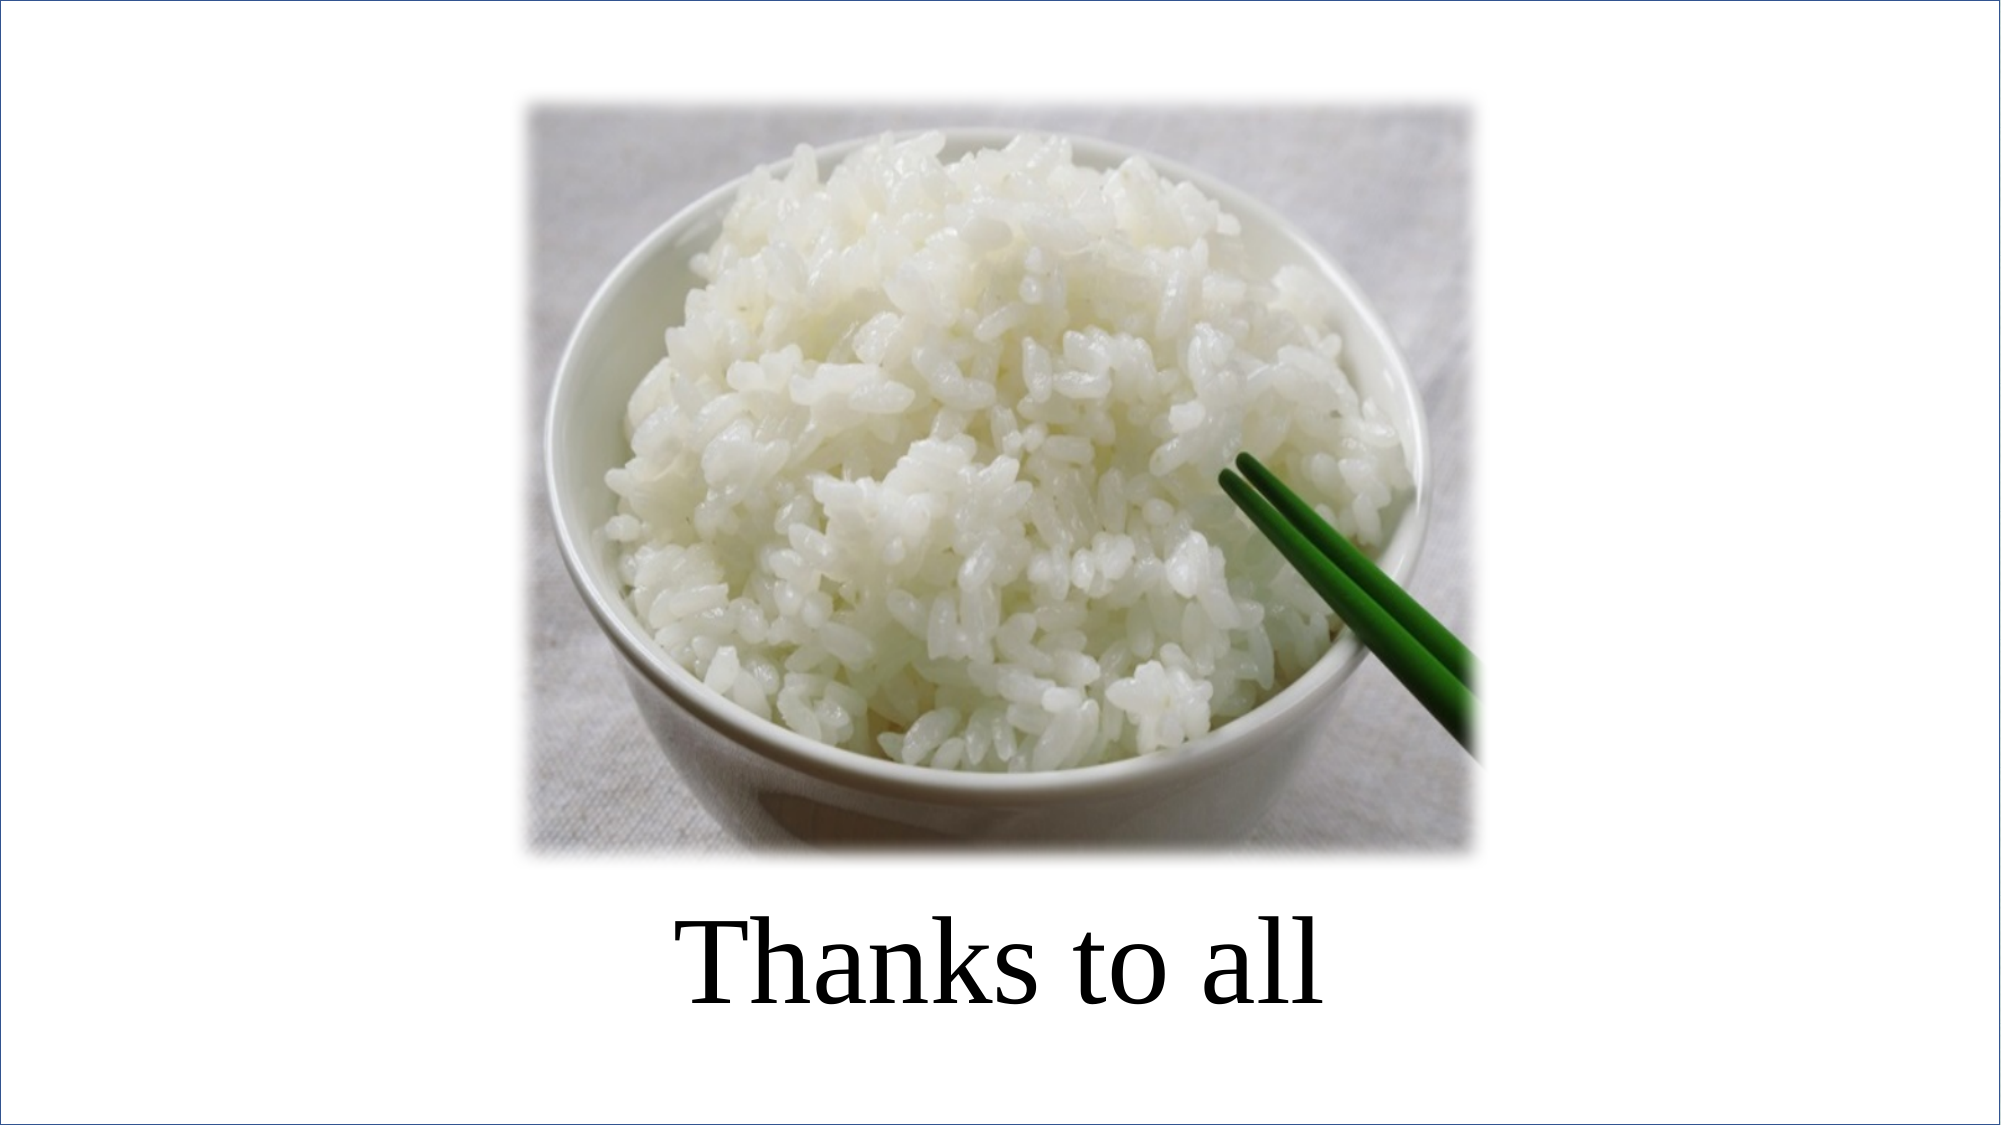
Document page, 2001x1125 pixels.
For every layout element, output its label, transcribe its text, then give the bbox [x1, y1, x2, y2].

text_box Thanks to all [376, 871, 1624, 1036]
picture [510, 87, 1490, 872]
